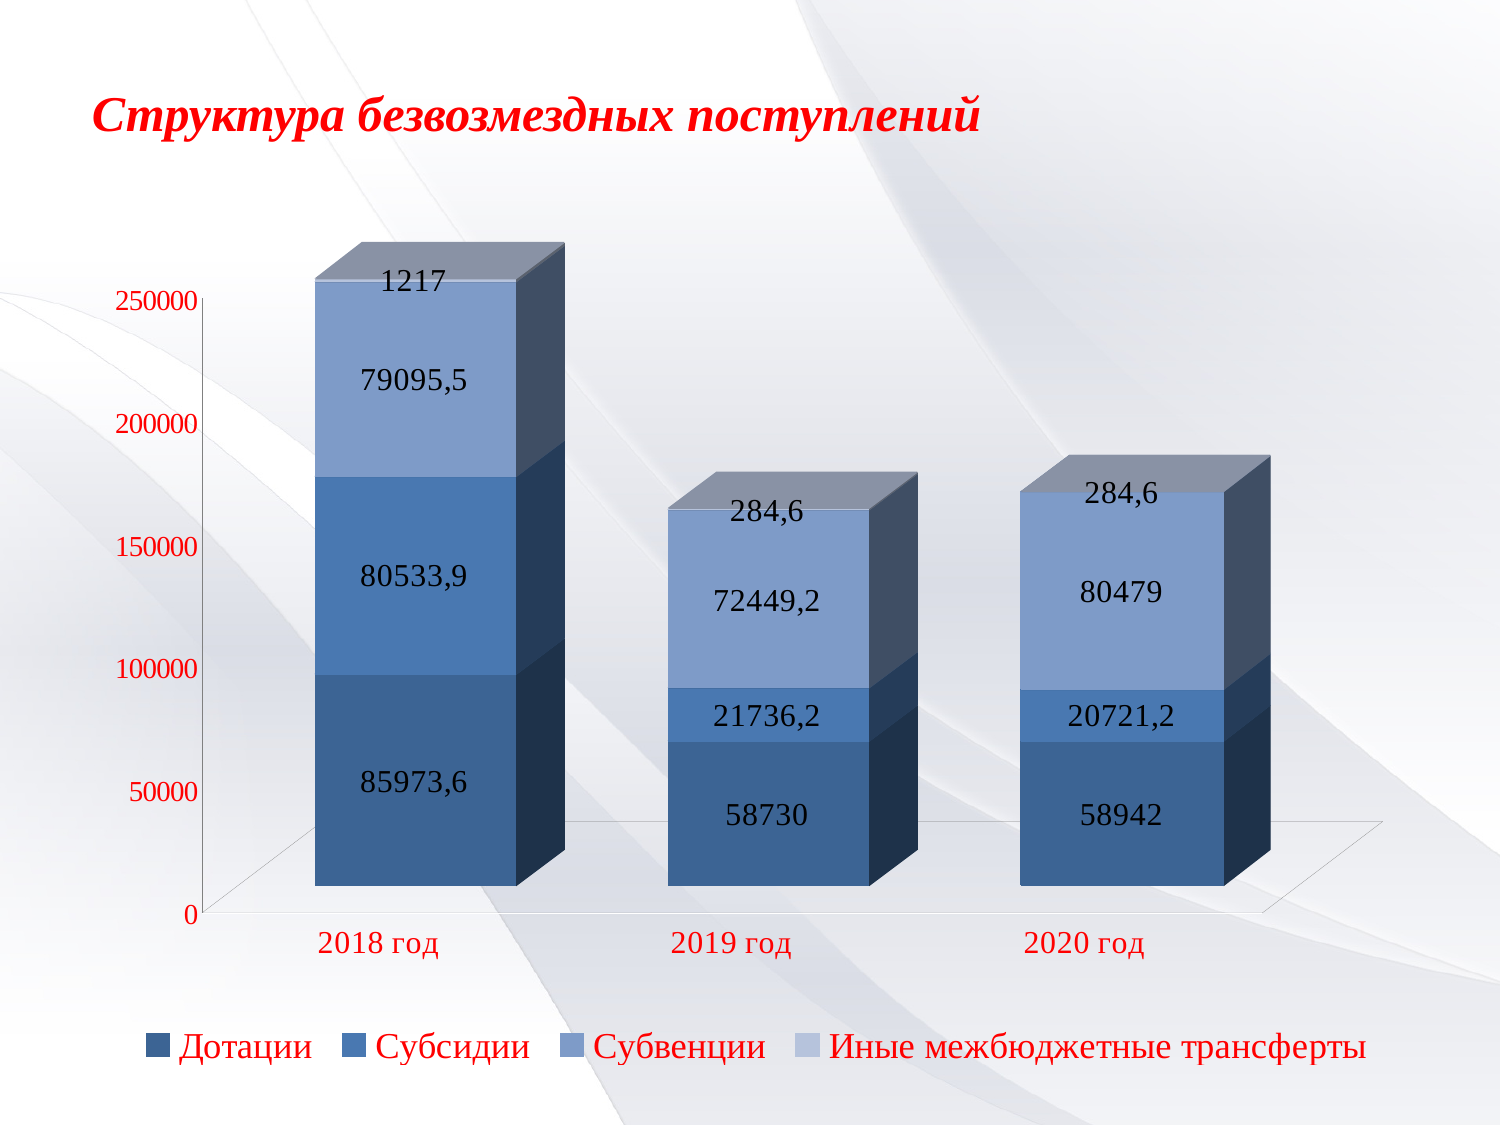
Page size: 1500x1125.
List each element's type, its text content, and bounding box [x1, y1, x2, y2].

picture [0, 0, 1500, 1125]
title Структура безвозмездных поступлений [76, 30, 1341, 150]
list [54, 176, 1455, 1092]
